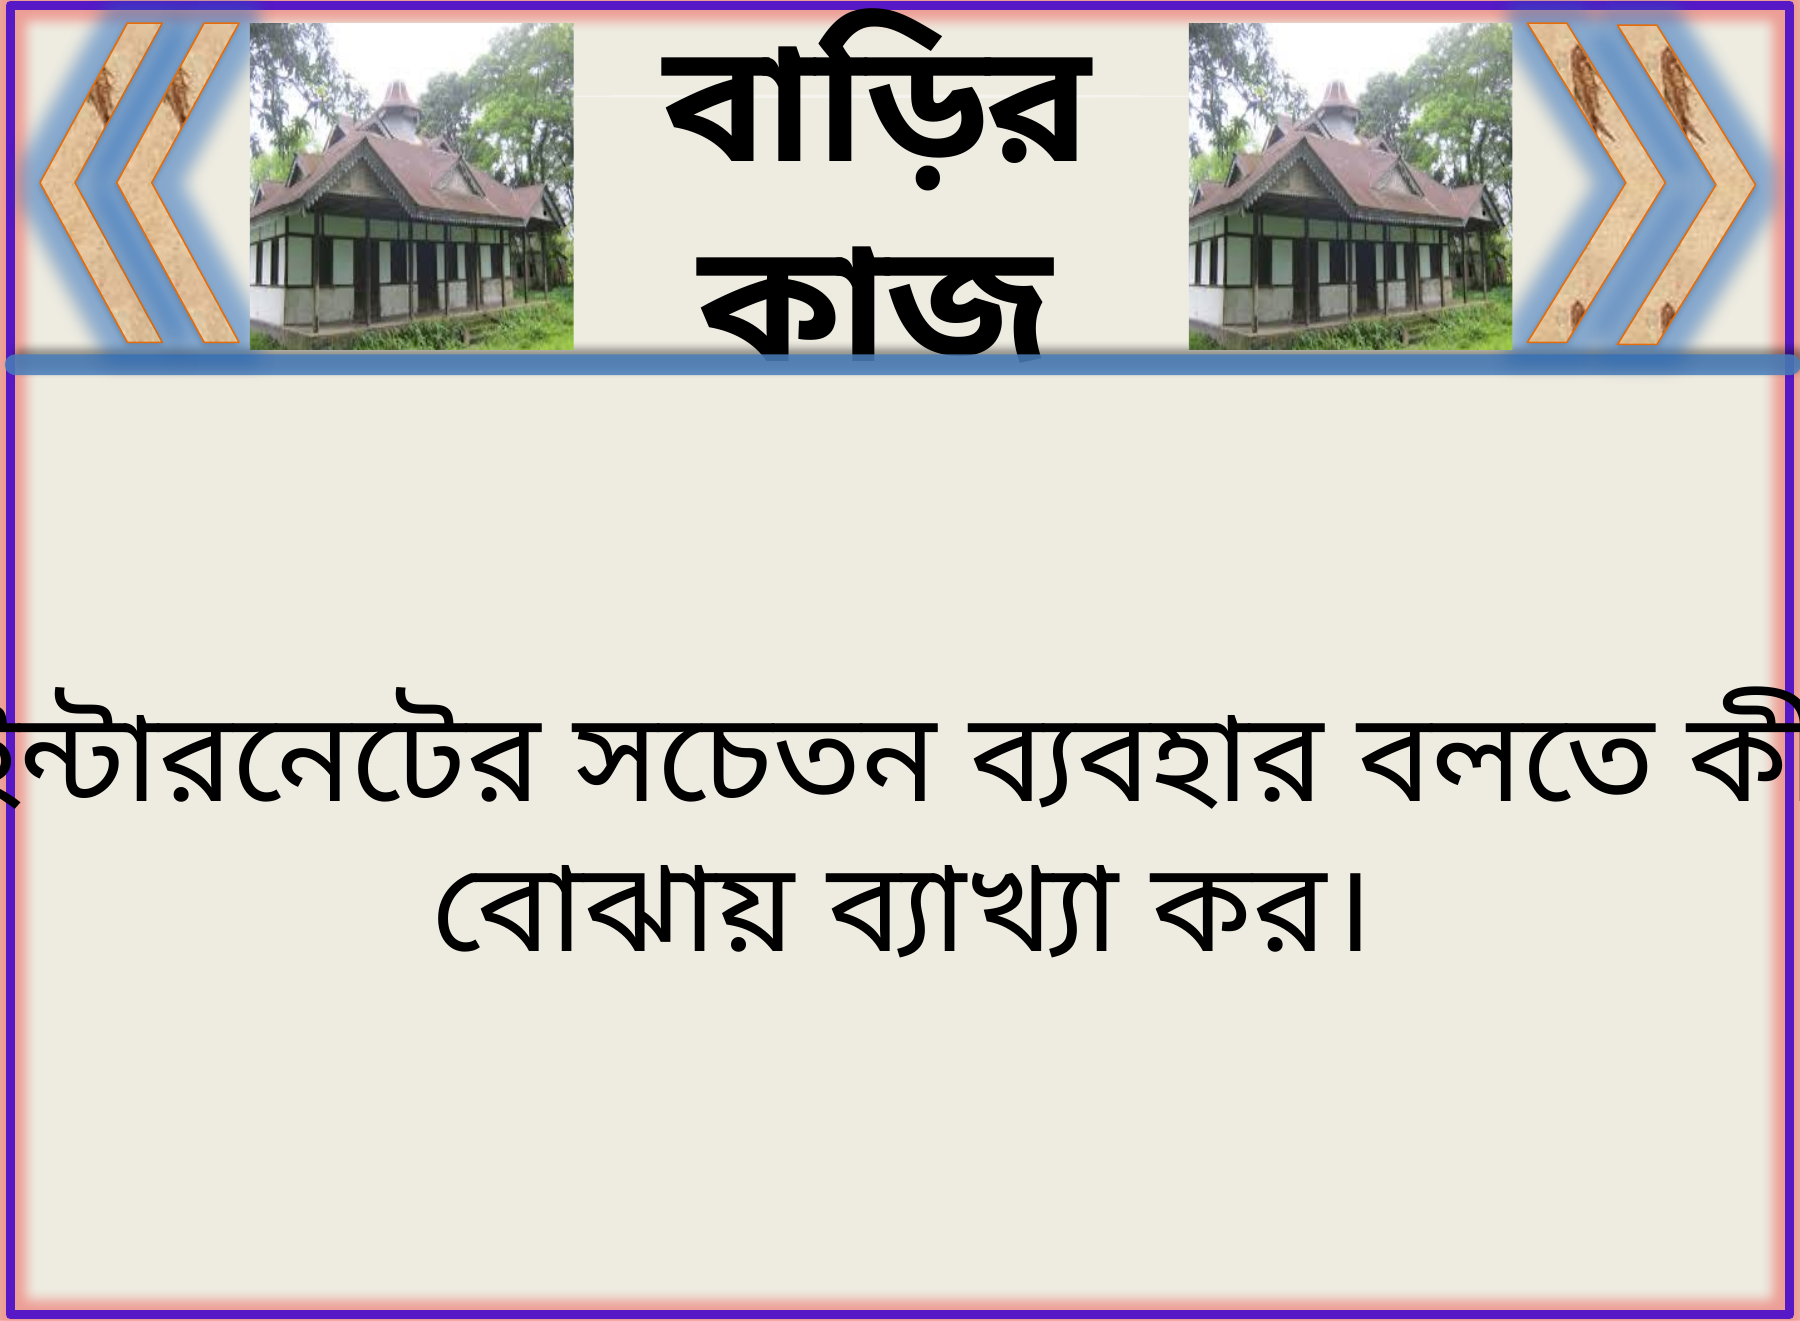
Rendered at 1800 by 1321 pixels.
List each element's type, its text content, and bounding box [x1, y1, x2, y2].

text_box [1526, 22, 1667, 344]
picture [1188, 22, 1513, 351]
text_box [1616, 24, 1757, 346]
text_box [116, 22, 240, 344]
text_box বাড়ির কাজ [577, 92, 1183, 295]
text_box [39, 22, 160, 344]
text_box ইন্টারনেটের সচেতন ব্যবহার বলতে কী বোঝায় ব্যাখ্যা কর। [0, 669, 1800, 985]
picture [249, 22, 574, 351]
